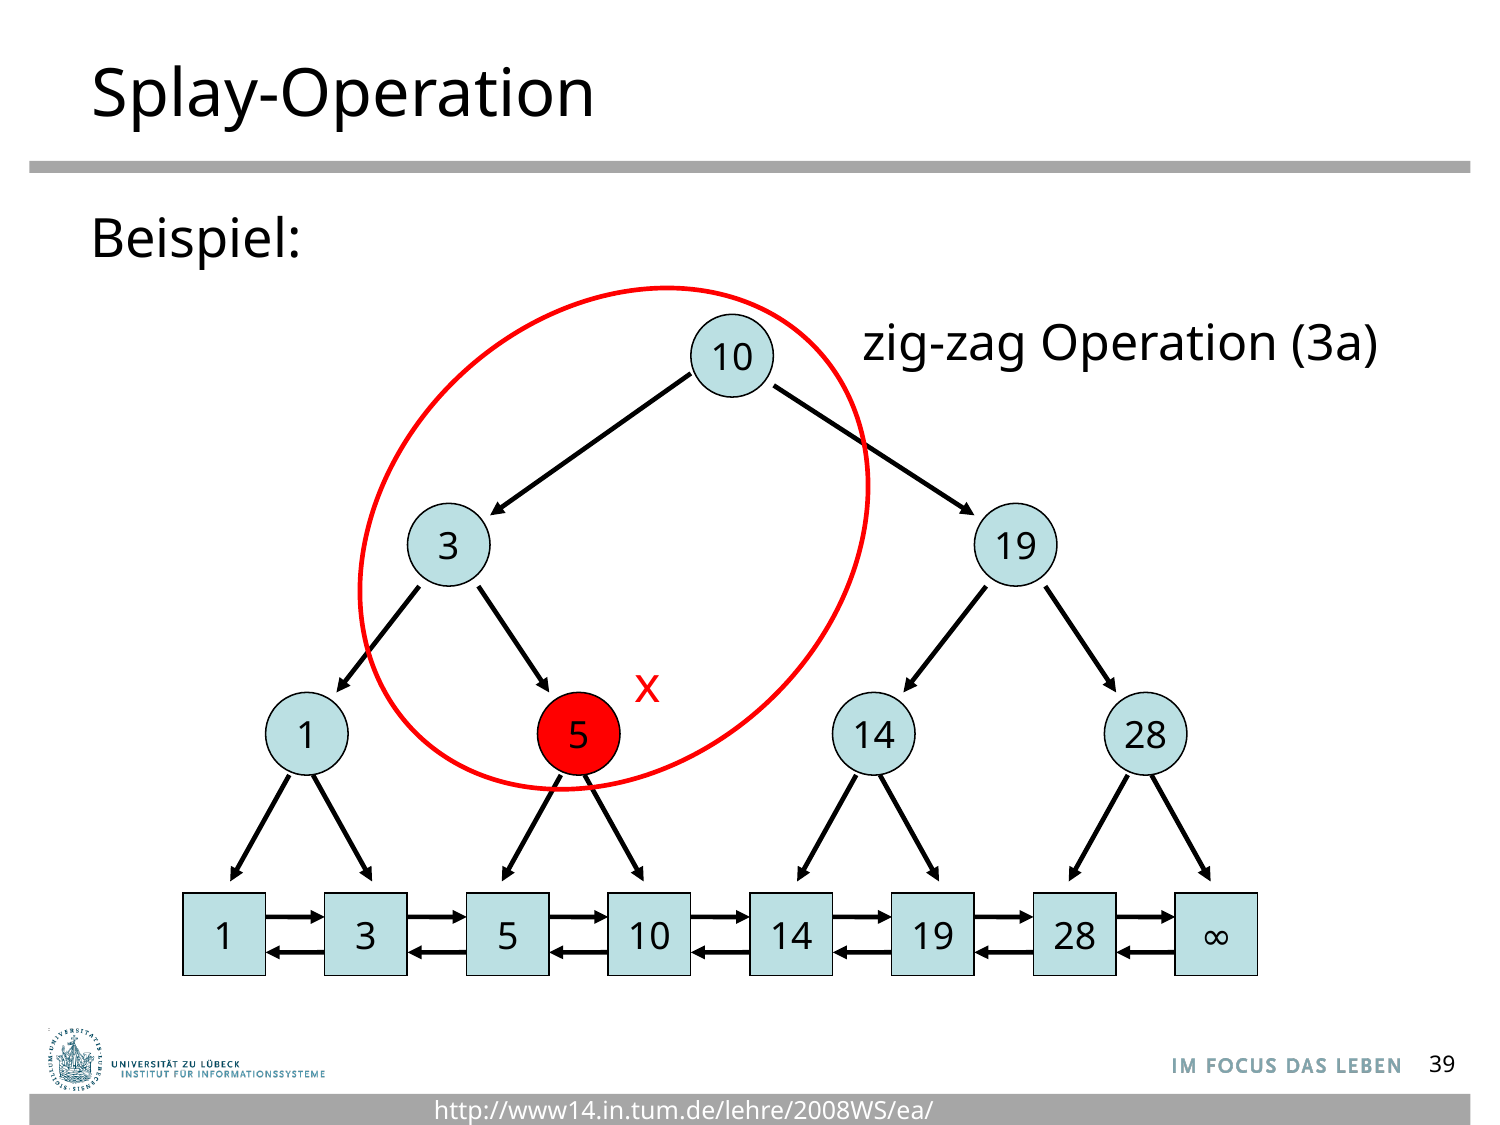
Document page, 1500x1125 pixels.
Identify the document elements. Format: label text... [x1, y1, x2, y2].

text_box 19 [891, 893, 975, 976]
text_box 1 [183, 893, 266, 976]
text_box [1151, 774, 1211, 882]
text_box zig-zag Operation (3a) [847, 302, 1393, 378]
text_box 28 [1104, 692, 1187, 776]
text_box [591, 788, 644, 882]
text_box [359, 287, 869, 790]
text_box [1068, 774, 1128, 882]
text_box [407, 910, 467, 924]
text_box [336, 651, 368, 693]
text_box [690, 946, 751, 959]
text_box [501, 790, 553, 882]
text_box http://www14.in.tum.de/lehre/2008WS/ea/index.html.de [419, 1087, 1046, 1125]
text_box 19 [974, 503, 1057, 587]
text_box [974, 946, 1034, 959]
text_box [265, 946, 325, 959]
text_box ∞ [1175, 893, 1258, 976]
text_box [1116, 946, 1176, 959]
text_box [230, 774, 290, 882]
text_box [903, 586, 987, 693]
text_box [549, 910, 609, 924]
text_box [974, 910, 1034, 924]
text_box 10 [608, 893, 691, 976]
text_box [797, 774, 857, 882]
text_box 28 [1033, 893, 1117, 976]
text_box [690, 910, 751, 924]
text_box [879, 774, 940, 882]
slide_number 39 [1305, 1050, 1471, 1083]
text_box [549, 946, 609, 959]
text_box [312, 774, 373, 882]
text_box [1116, 910, 1176, 924]
title Splay-Operation [76, 42, 1427, 126]
text_box 3 [324, 893, 408, 976]
text_box 5 [466, 893, 550, 976]
text_box 14 [749, 893, 833, 976]
text_box [832, 910, 892, 924]
text_box [265, 910, 325, 924]
picture [1173, 1058, 1305, 1073]
text_box [832, 946, 892, 959]
text_box 1 [265, 692, 349, 776]
list Beispiel: [75, 196, 1425, 1012]
text_box 14 [832, 692, 916, 776]
text_box [407, 946, 467, 959]
text_box [1045, 586, 1117, 693]
text_box [865, 444, 975, 516]
